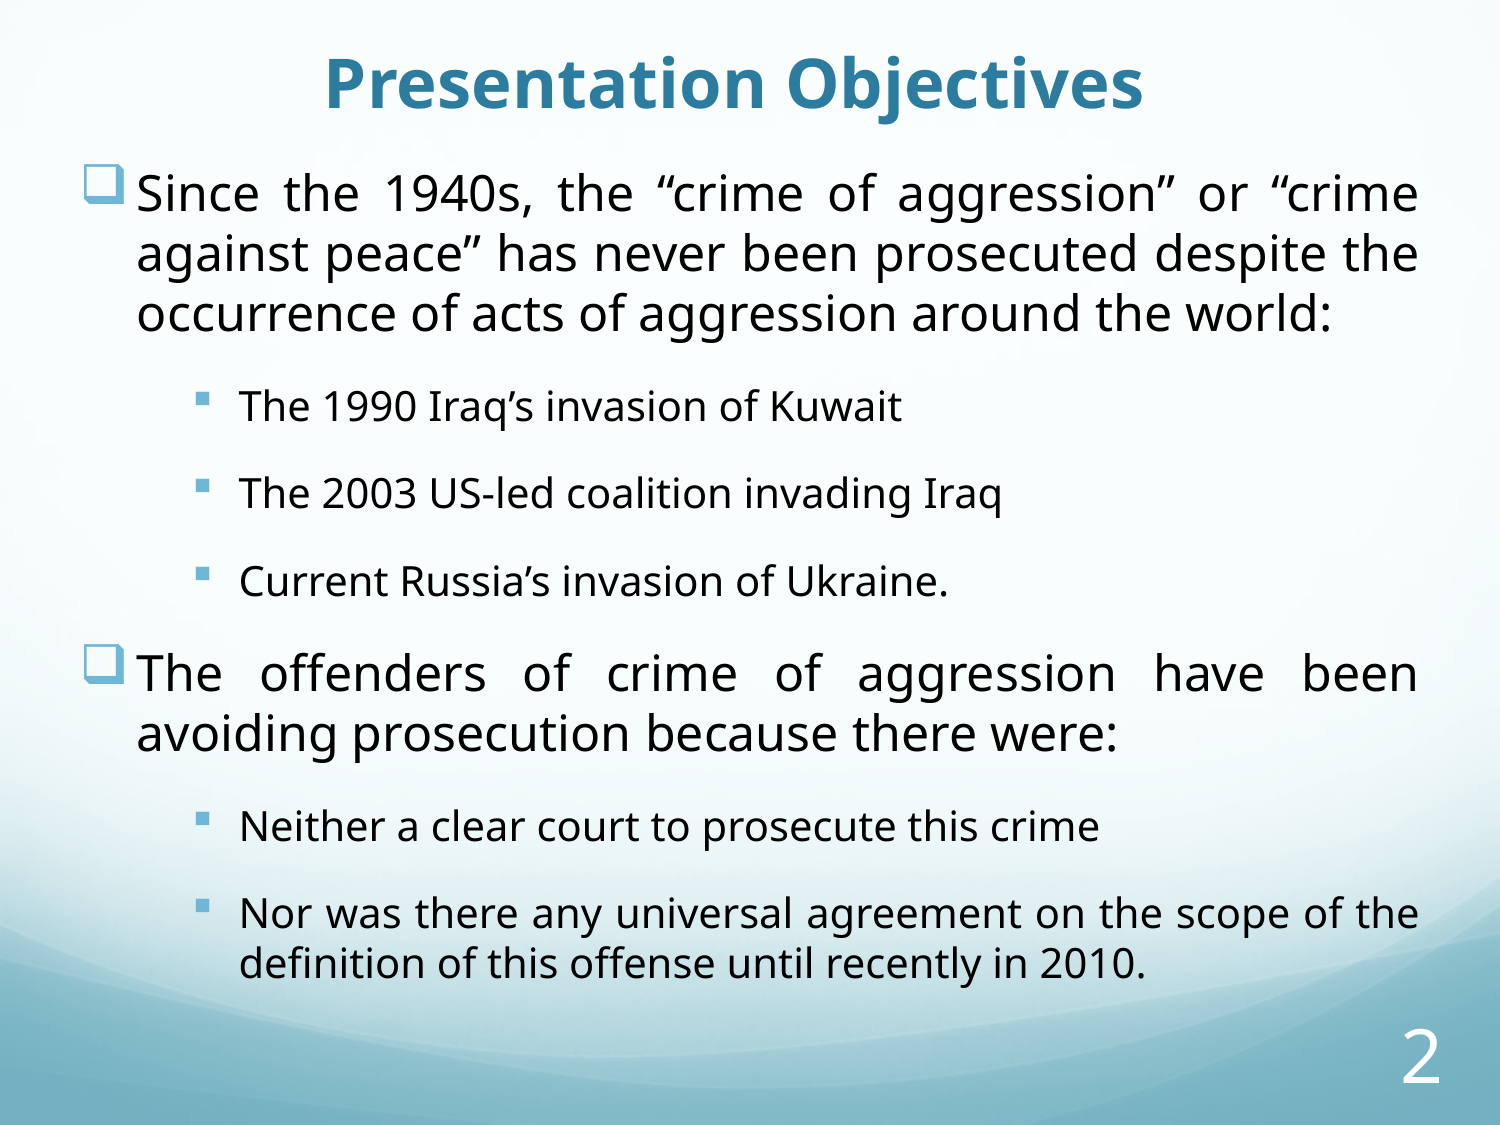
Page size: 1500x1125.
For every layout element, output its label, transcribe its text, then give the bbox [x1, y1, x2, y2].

list Since the 1940s, the “crime of aggression” or “crime against peace” has never been prosecuted despite the occurrence of acts of aggression around the world: The 1990 Iraq’s invasion of Kuwait The 2003 US-led coalition invading Iraq Current Russia’s invasion of Ukraine. The offenders of crime of aggression have been avoiding prosecution because there were: Neither a clear court to prosecute this crime Nor was there any universal agreement on the scope of the definition of this offense until recently in 2010. [64, 154, 1436, 1060]
title Presentation Objectives [75, 58, 1395, 130]
slide_number 2 [1295, 1029, 1459, 1090]
